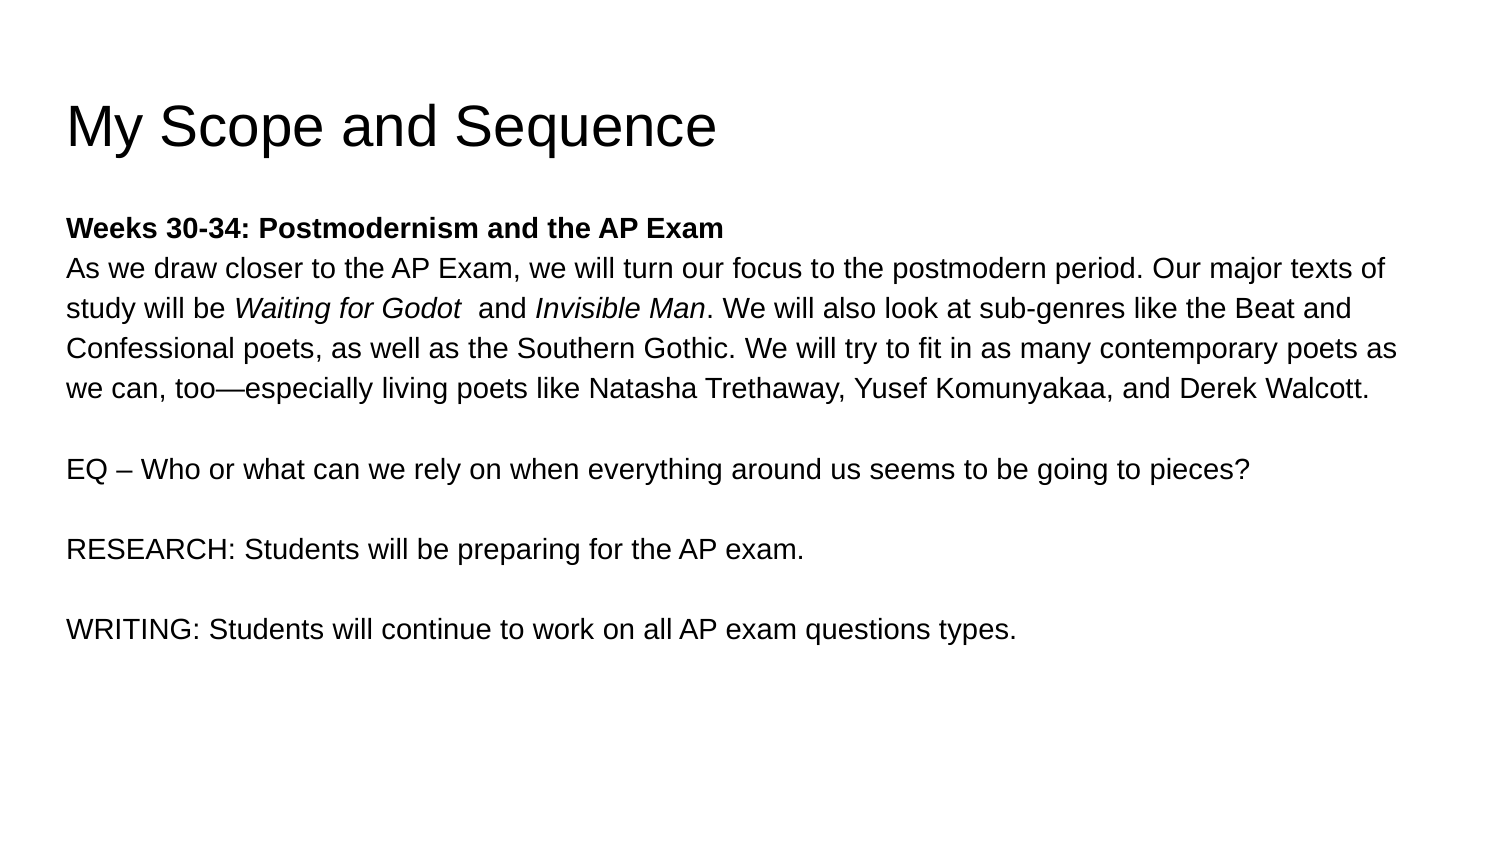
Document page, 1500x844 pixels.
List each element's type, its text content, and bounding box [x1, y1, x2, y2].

list Weeks 30-34: Postmodernism and the AP Exam As we draw closer to the AP Exam, we will turn our focus to the postmodern period. Our major texts of study will be Waiting for Godot and Invisible Man. We will also look at sub-genres like the Beat and Confessional poets, as well as the Southern Gothic. We will try to fit in as many contemporary poets as we can, too—especially living poets like Natasha Trethaway, Yusef Komunyakaa, and Derek Walcott. EQ – Who or what can we rely on when everything around us seems to be going to pieces? RESEARCH: Students will be preparing for the AP exam. WRITING: Students will continue to work on all AP exam questions types. [51, 189, 1449, 750]
title My Scope and Sequence [51, 72, 1449, 167]
